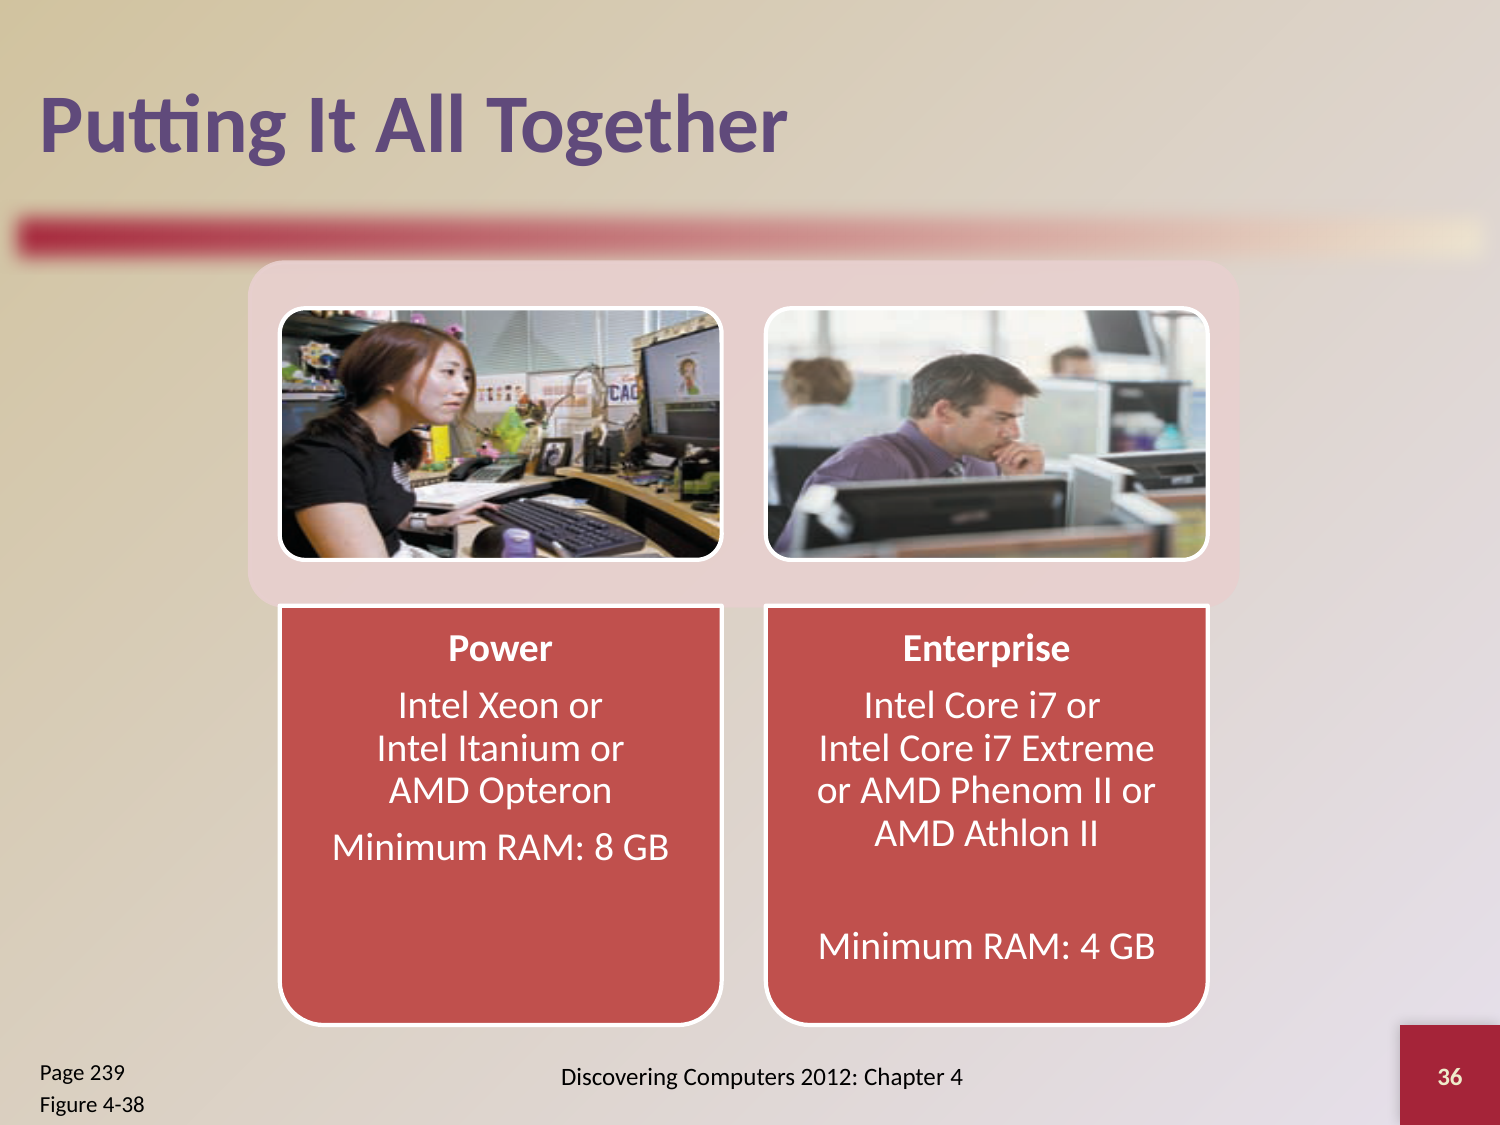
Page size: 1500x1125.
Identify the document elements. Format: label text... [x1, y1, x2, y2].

footer Discovering Computers 2012: Chapter 4 [450, 1037, 1075, 1113]
title Putting It All Together [24, 24, 1475, 213]
slide_number 36 [1400, 1025, 1500, 1125]
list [249, 262, 1238, 1026]
list Page 239 Figure 4-38 [24, 1050, 300, 1125]
